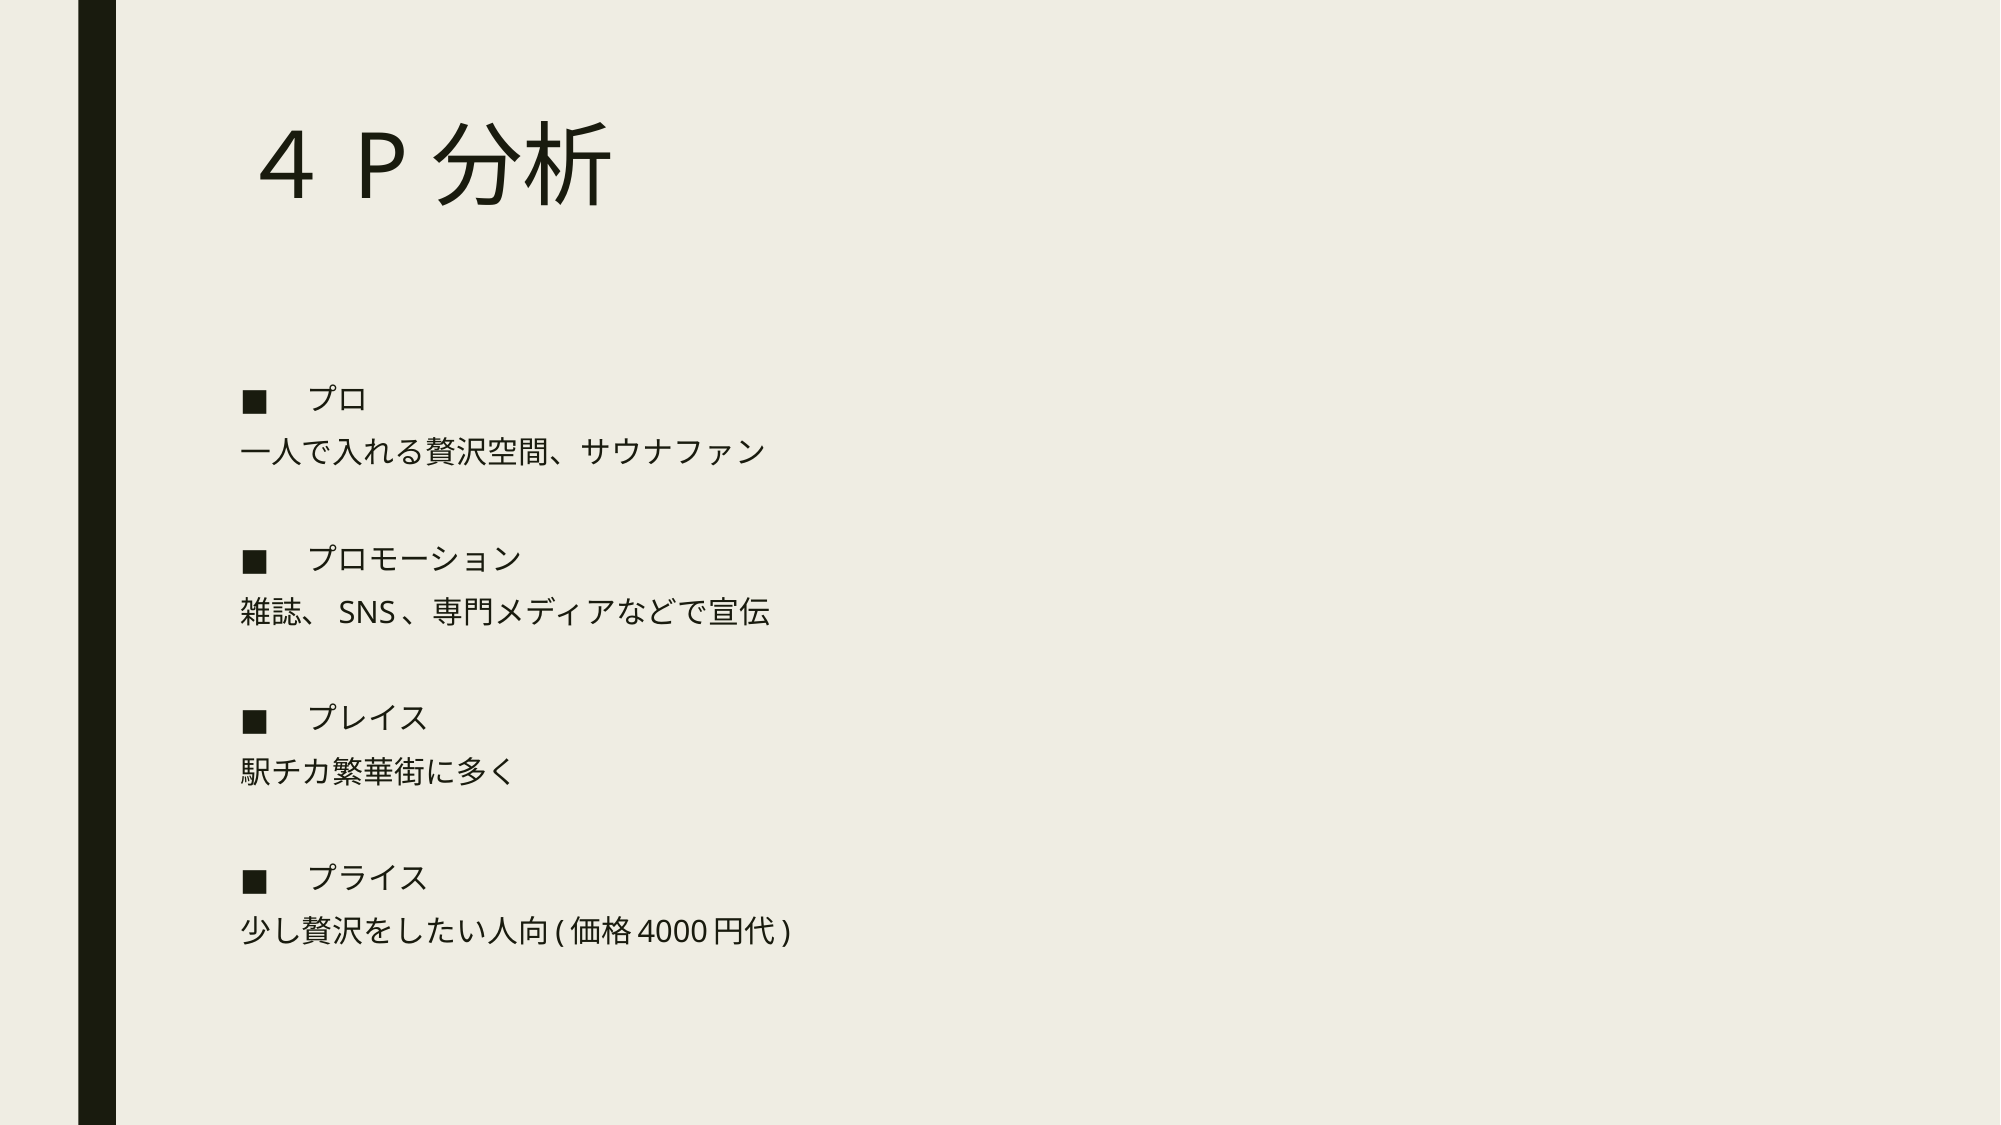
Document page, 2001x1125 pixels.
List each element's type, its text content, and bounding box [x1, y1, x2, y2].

title ４P分析 [225, 112, 1800, 357]
list プロ 一人で入れる贅沢空間、サウナファン プロモーション 雑誌、SNS、専門メディアなどで宣伝 プレイス 駅チカ繁華街に多く プライス 少し贅沢をしたい人向(価格4000円代) [225, 375, 1800, 963]
